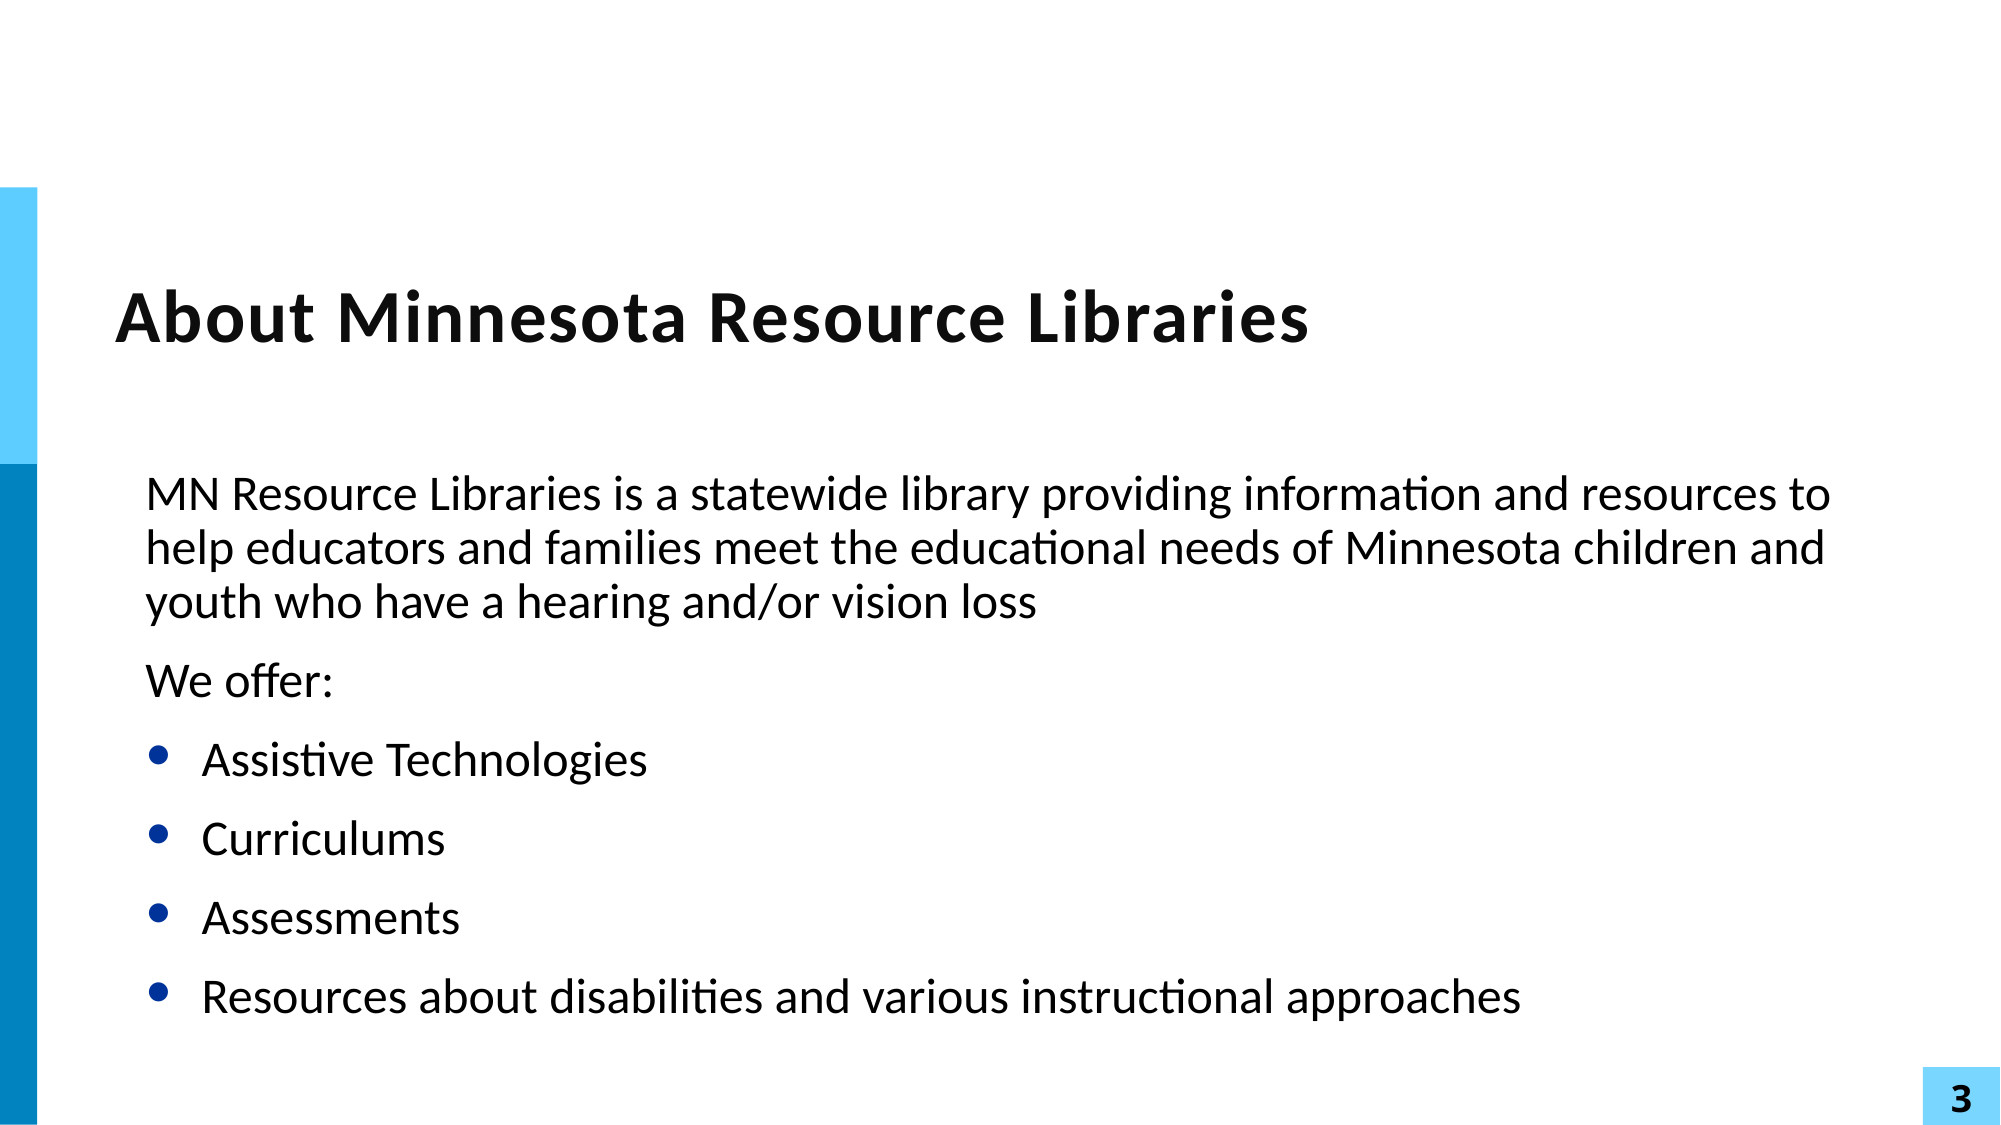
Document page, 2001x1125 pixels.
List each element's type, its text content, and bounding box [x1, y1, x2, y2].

list MN Resource Libraries is a statewide library providing information and resources to help educators and families meet the educational needs of Minnesota children and youth who have a hearing and/or vision loss We offer: Assistive Technologies Curriculums Assessments Resources about disabilities and various instructional approaches [100, 459, 1902, 1072]
title About Minnesota Resource Libraries [100, 197, 1902, 446]
